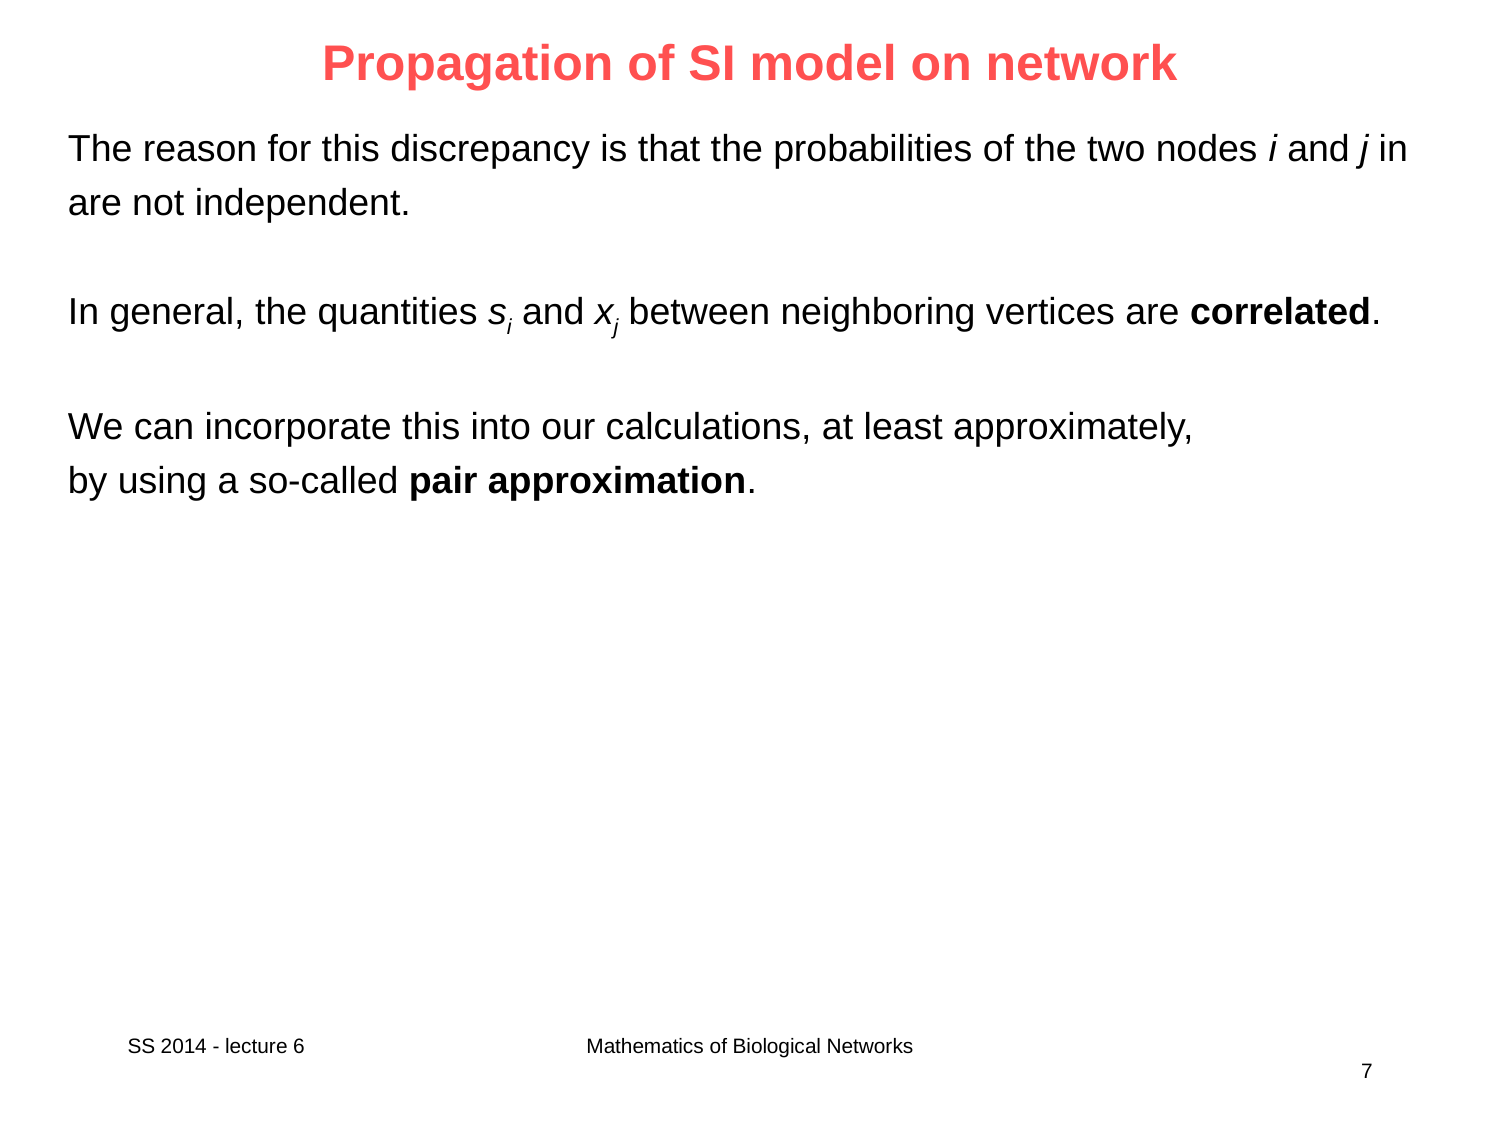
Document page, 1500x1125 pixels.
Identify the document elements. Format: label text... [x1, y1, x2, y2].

slide_number SS 2014 - lecture 6 [112, 1024, 426, 1101]
title Propagation of SI model on network [17, 31, 1483, 91]
footer Mathematics of Biological Networks [512, 1024, 988, 1101]
slide_number 7 [1074, 1024, 1388, 1101]
list [50, 149, 1463, 275]
